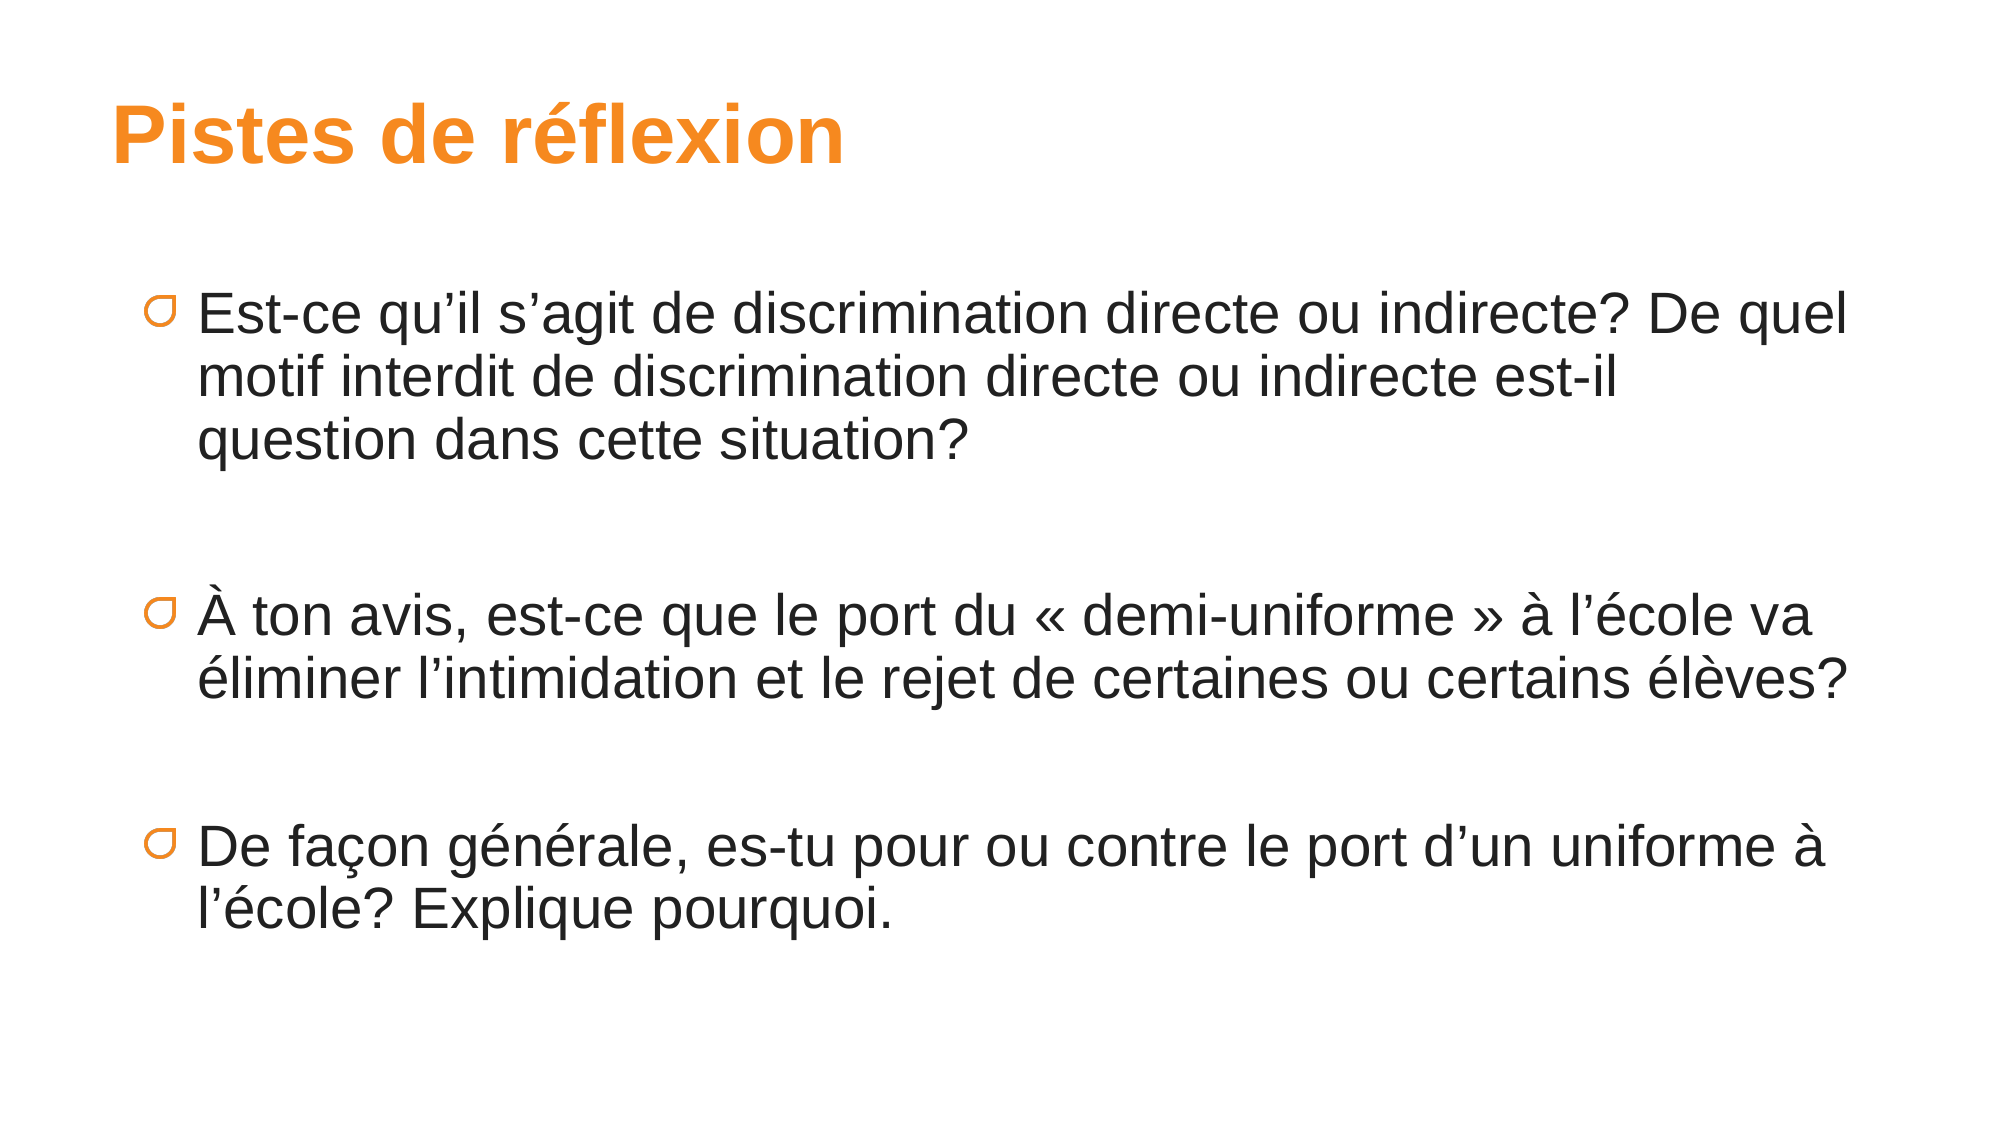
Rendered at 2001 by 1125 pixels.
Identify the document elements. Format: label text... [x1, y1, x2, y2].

picture [144, 295, 176, 327]
picture [144, 597, 176, 629]
title Pistes de réflexion [111, 92, 1533, 251]
list Est-ce qu’il s’agit de discrimination directe ou indirecte? De quel motif interdit de discrimination directe ou indirecte est-il question dans cette situation?​ À ton avis, est-ce que le port du « demi-uniforme » à l’école va éliminer l’intimidation et le rejet de certaines ou certains élèves? ​ De façon générale, es-tu pour ou contre le port d’un uniforme à l’école? Explique pourquoi. [144, 282, 1855, 958]
picture [144, 828, 176, 859]
